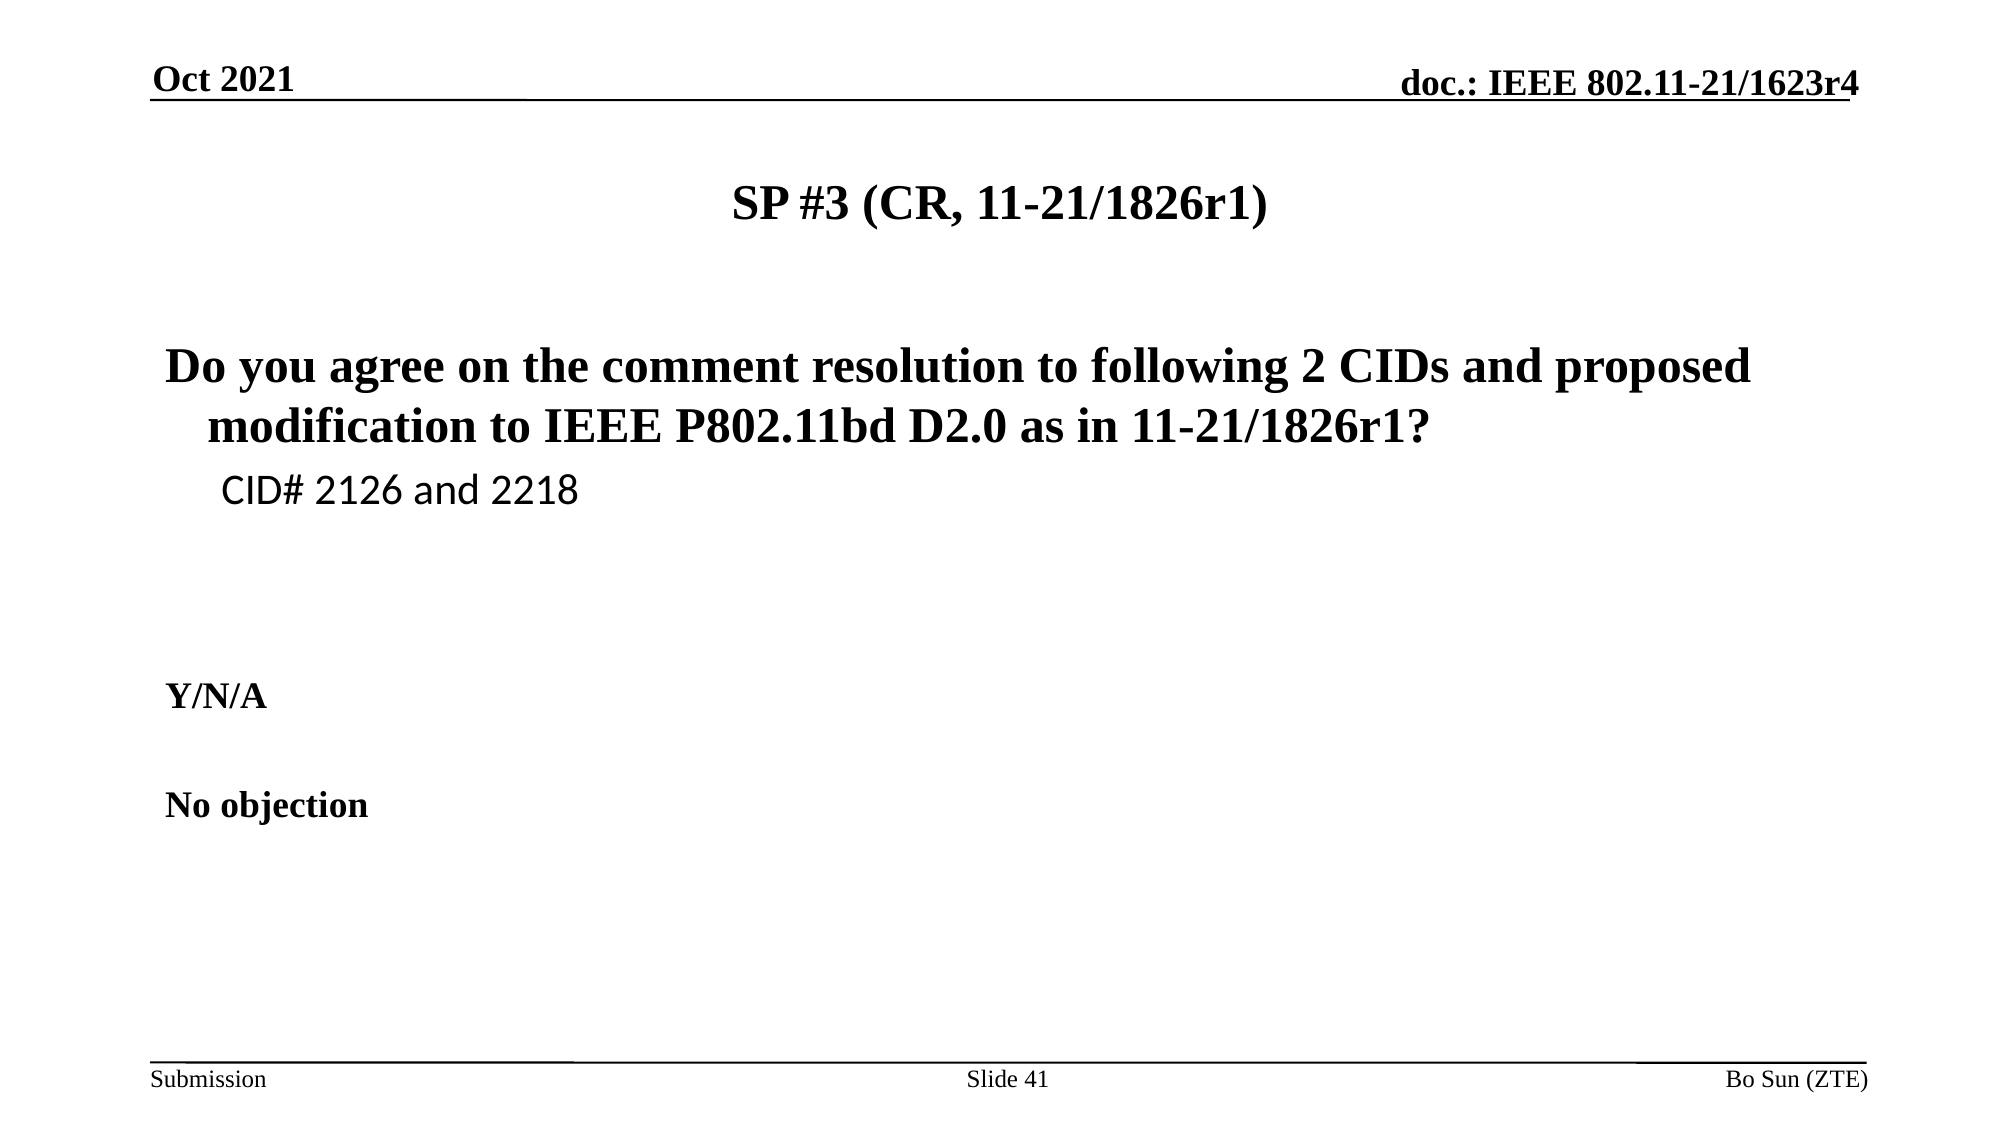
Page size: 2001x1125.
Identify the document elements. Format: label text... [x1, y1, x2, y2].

slide_number Slide 41 [949, 1061, 1067, 1123]
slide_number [152, 54, 563, 100]
footer Bo Sun (ZTE) [1171, 1061, 1869, 1093]
title SP #3 (CR, 11-21/1826r1) [149, 112, 1850, 288]
list Do you agree on the comment resolution to following 2 CIDs and proposed modification to IEEE P802.11bd D2.0 as in 11-21/1826r1? CID# 2126 and 2218 Y/N/A No objection [149, 324, 1850, 1000]
